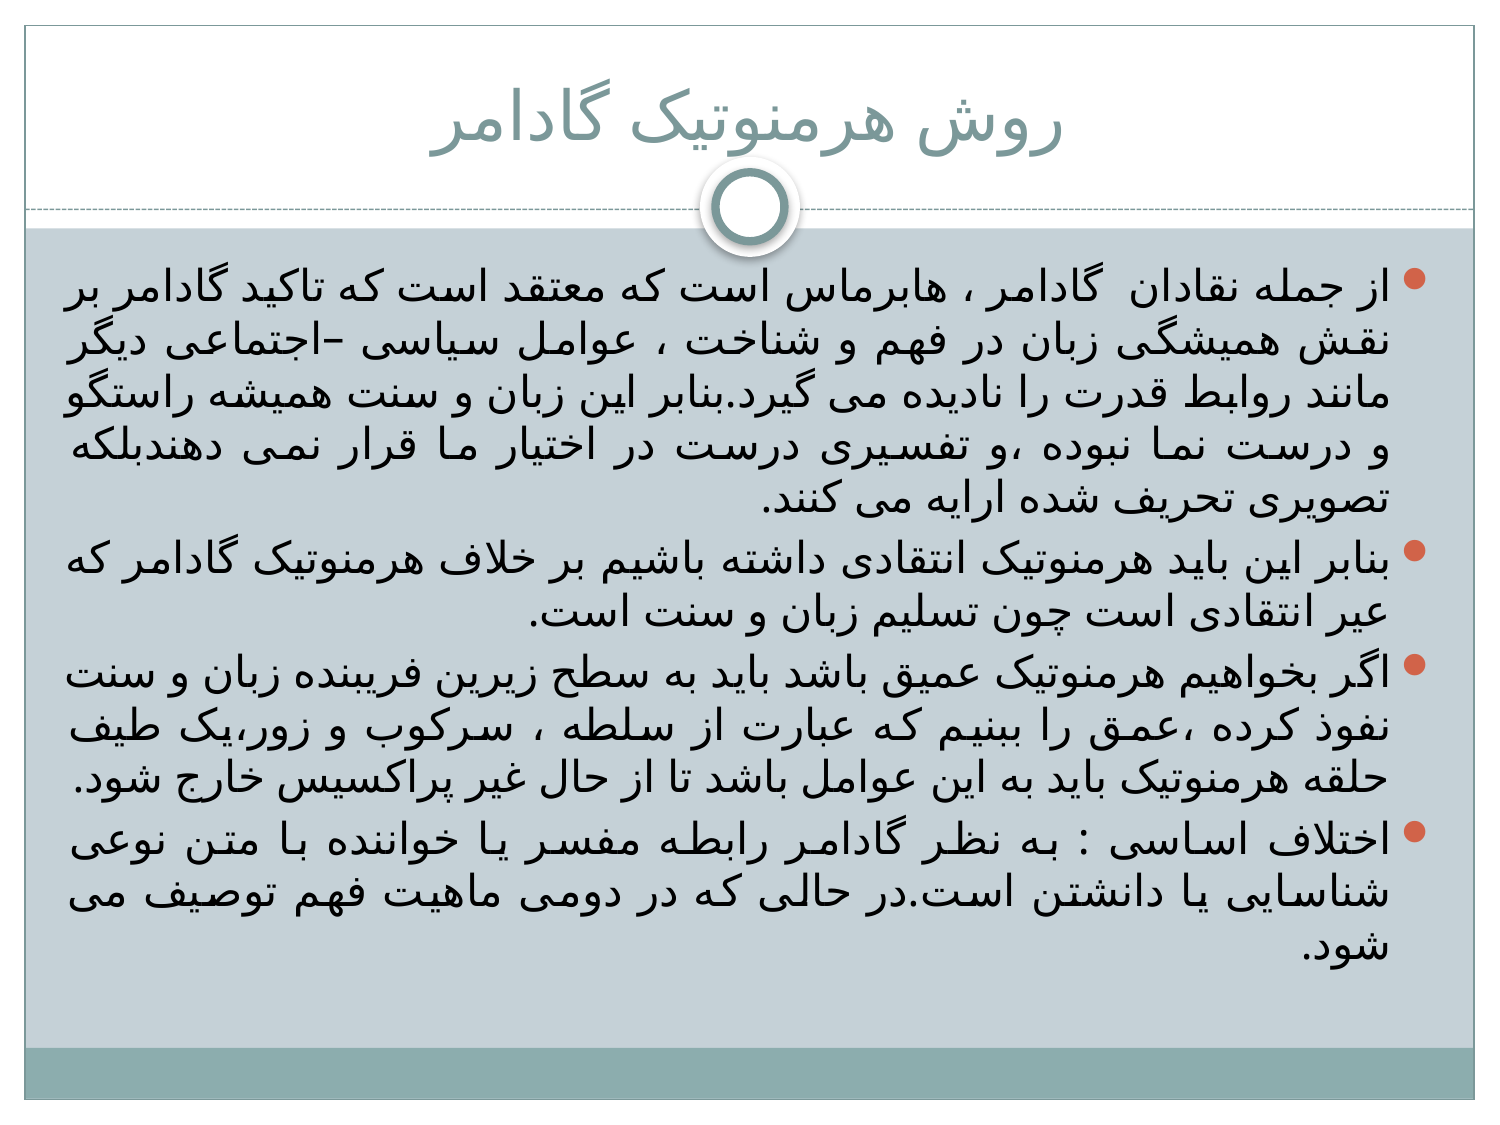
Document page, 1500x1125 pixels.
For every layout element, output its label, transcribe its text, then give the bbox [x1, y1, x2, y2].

list از جمله نقادان گادامر ، هابرماس است که معتقد است که تاکید گادامر بر نقش همیشگی زبان در فهم و شناخت ، عوامل سیاسی –اجتماعی دیگر مانند روابط قدرت را نادیده می گیرد.بنابر این زبان و سنت همیشه راستگو و درست نما نبوده ،و تفسیری درست در اختیار ما قرار نمی دهندبلکه تصویری تحریف شده ارایه می کنند. بنابر این باید هرمنوتیک انتقادی داشته باشیم بر خلاف هرمنوتیک گادامر که عیر انتقادی است چون تسلیم زبان و سنت است. اگر بخواهیم هرمنوتیک عمیق باشد باید به سطح زیرین فریبنده زبان و سنت نفوذ کرده ،عمق را ببنیم که عبارت از سلطه ، سرکوب و زور،یک طیف حلقه هرمنوتیک باید به این عوامل باشد تا از حال غیر پراکسیس خارج شود. اختلاف اساسی : به نظر گادامر رابطه مفسر یا خواننده با متن نوعی شناسایی یا دانشتن است.در حالی که در دومی ماهیت فهم توصیف می شود. [49, 250, 1445, 1001]
title روش هرمنوتیک گادامر [49, 37, 1450, 162]
